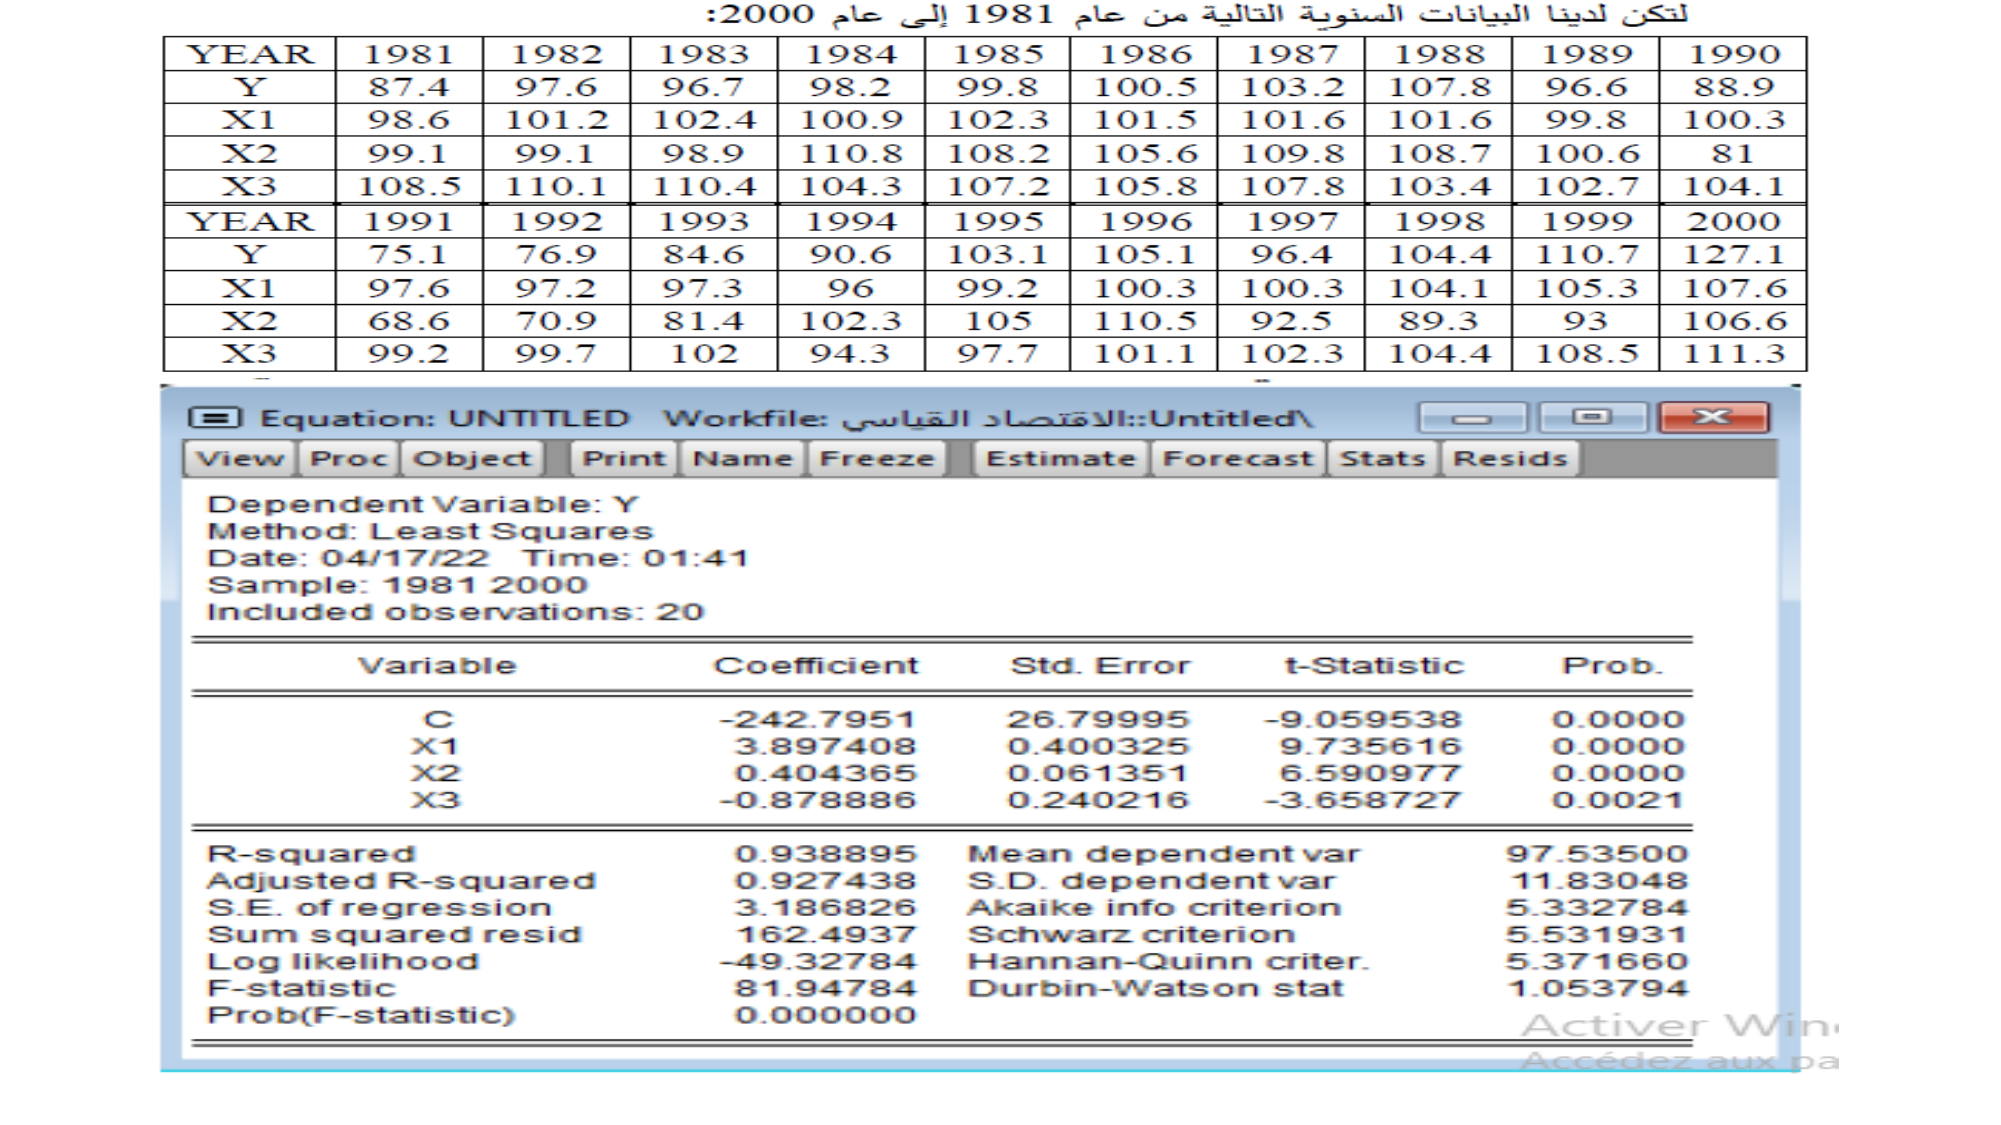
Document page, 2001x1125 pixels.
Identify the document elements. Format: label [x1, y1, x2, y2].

picture [92, 0, 1862, 1088]
